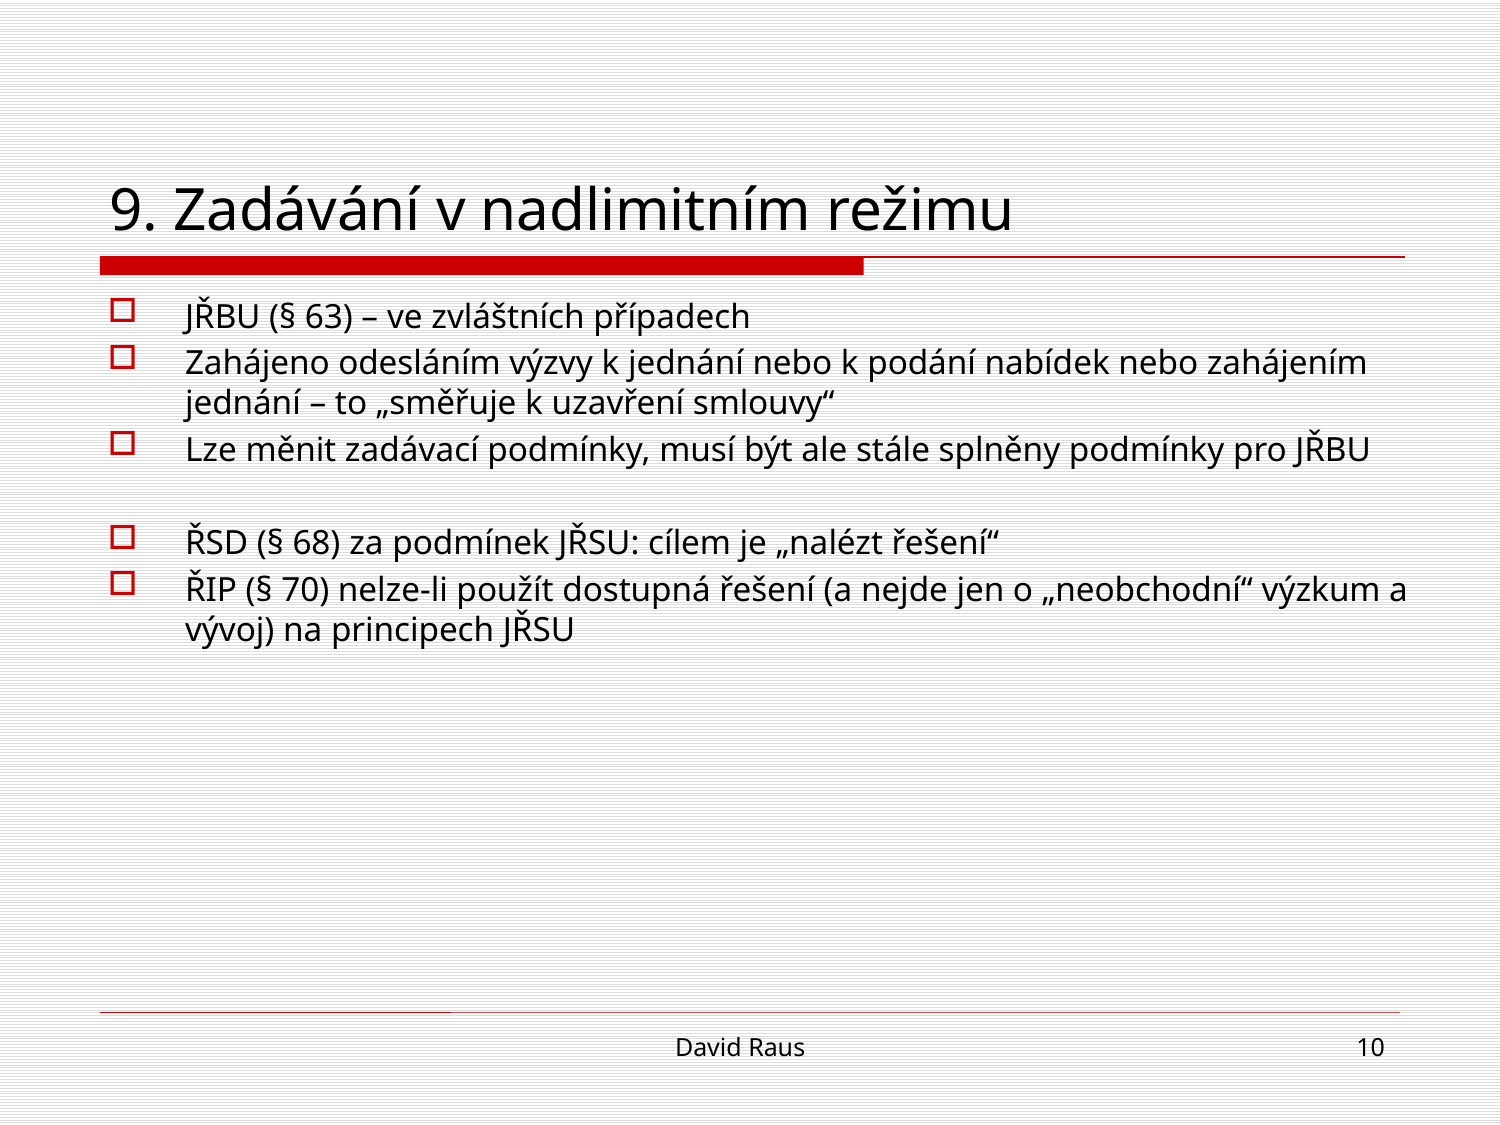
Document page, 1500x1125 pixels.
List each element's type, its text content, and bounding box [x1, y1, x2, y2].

title 9. Zadávání v nadlimitním režimu [94, 50, 1407, 250]
footer David Raus [512, 1024, 988, 1103]
list JŘBU (§ 63) – ve zvláštních případech Zahájeno odesláním výzvy k jednání nebo k podání nabídek nebo zahájením jednání – to „směřuje k uzavření smlouvy“ Lze měnit zadávací podmínky, musí být ale stále splněny podmínky pro JŘBU ŘSD (§ 68) za podmínek JŘSU: cílem je „nalézt řešení“ ŘIP (§ 70) nelze-li použít dostupná řešení (a nejde jen o „neobchodní“ výzkum a vývoj) na principech JŘSU [92, 287, 1459, 988]
slide_number 10 [1074, 1024, 1400, 1103]
